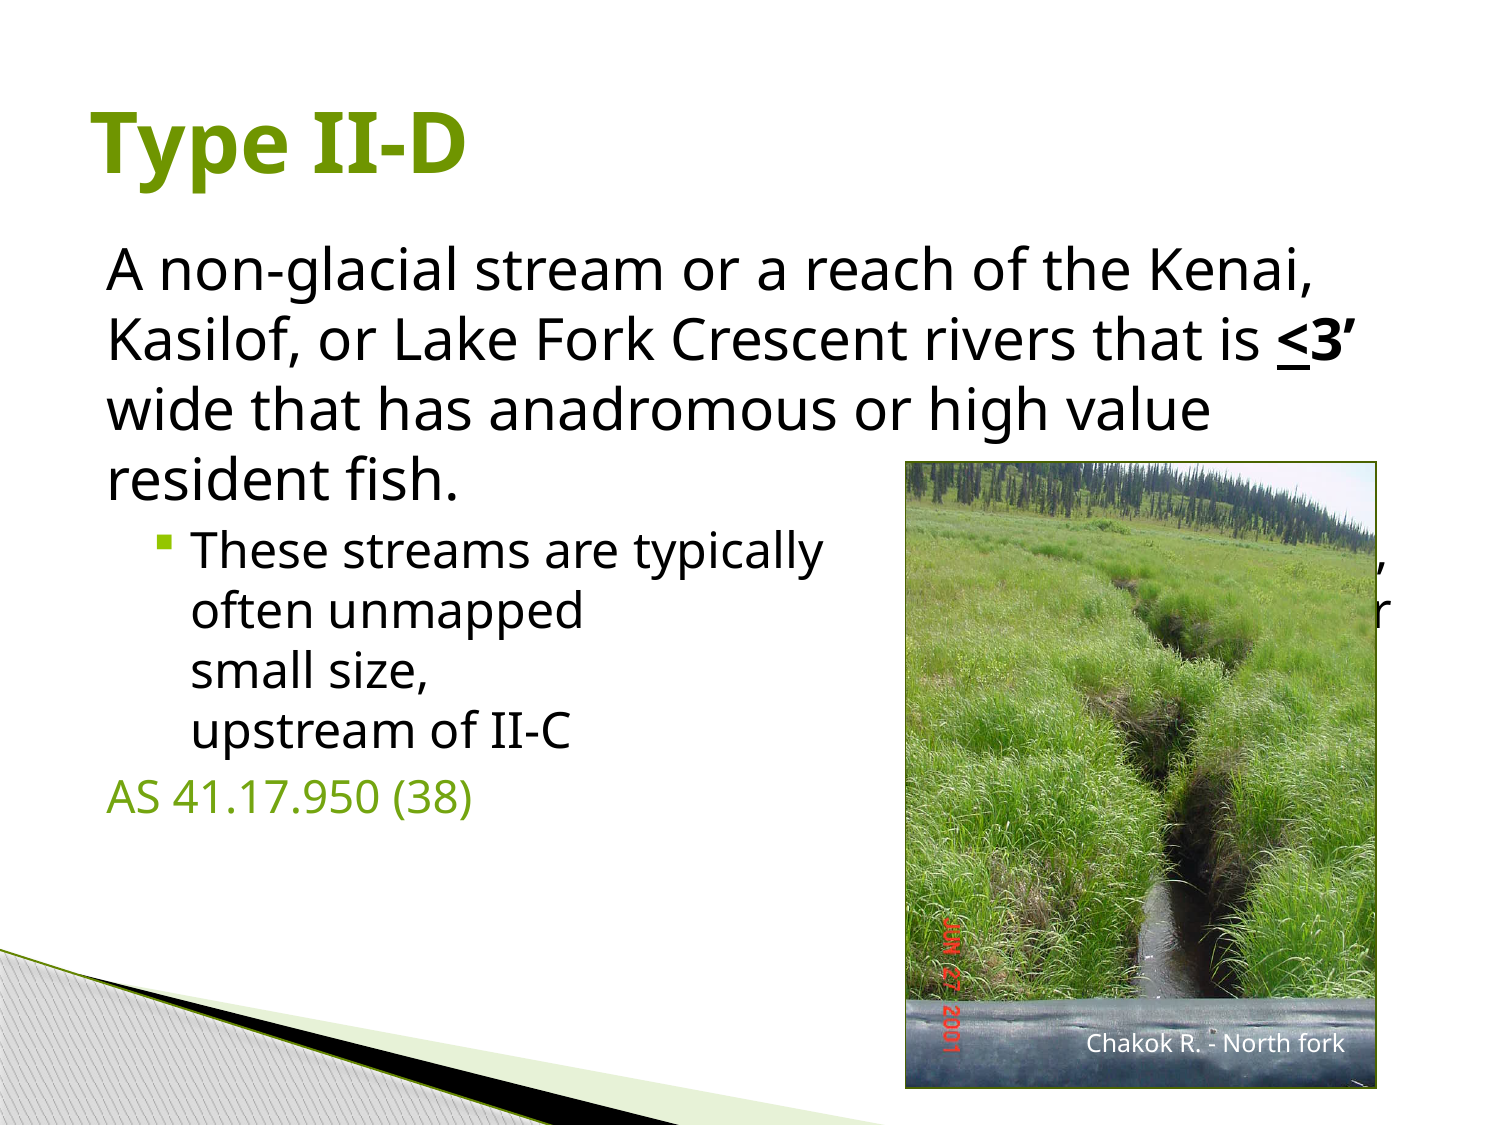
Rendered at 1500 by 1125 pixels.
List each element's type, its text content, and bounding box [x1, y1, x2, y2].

title Type II-D [75, 45, 1425, 233]
list A non-glacial stream or a reach of the Kenai, Kasilof, or Lake Fork Crescent rivers that is <3’ wide that has anadromous or high value resident fish. These streams are typically unnamed, often unmapped because of their small size, and can be upstream of II-C reaches AS 41.17.950 (38) [73, 224, 1424, 1063]
picture [905, 462, 1376, 1088]
